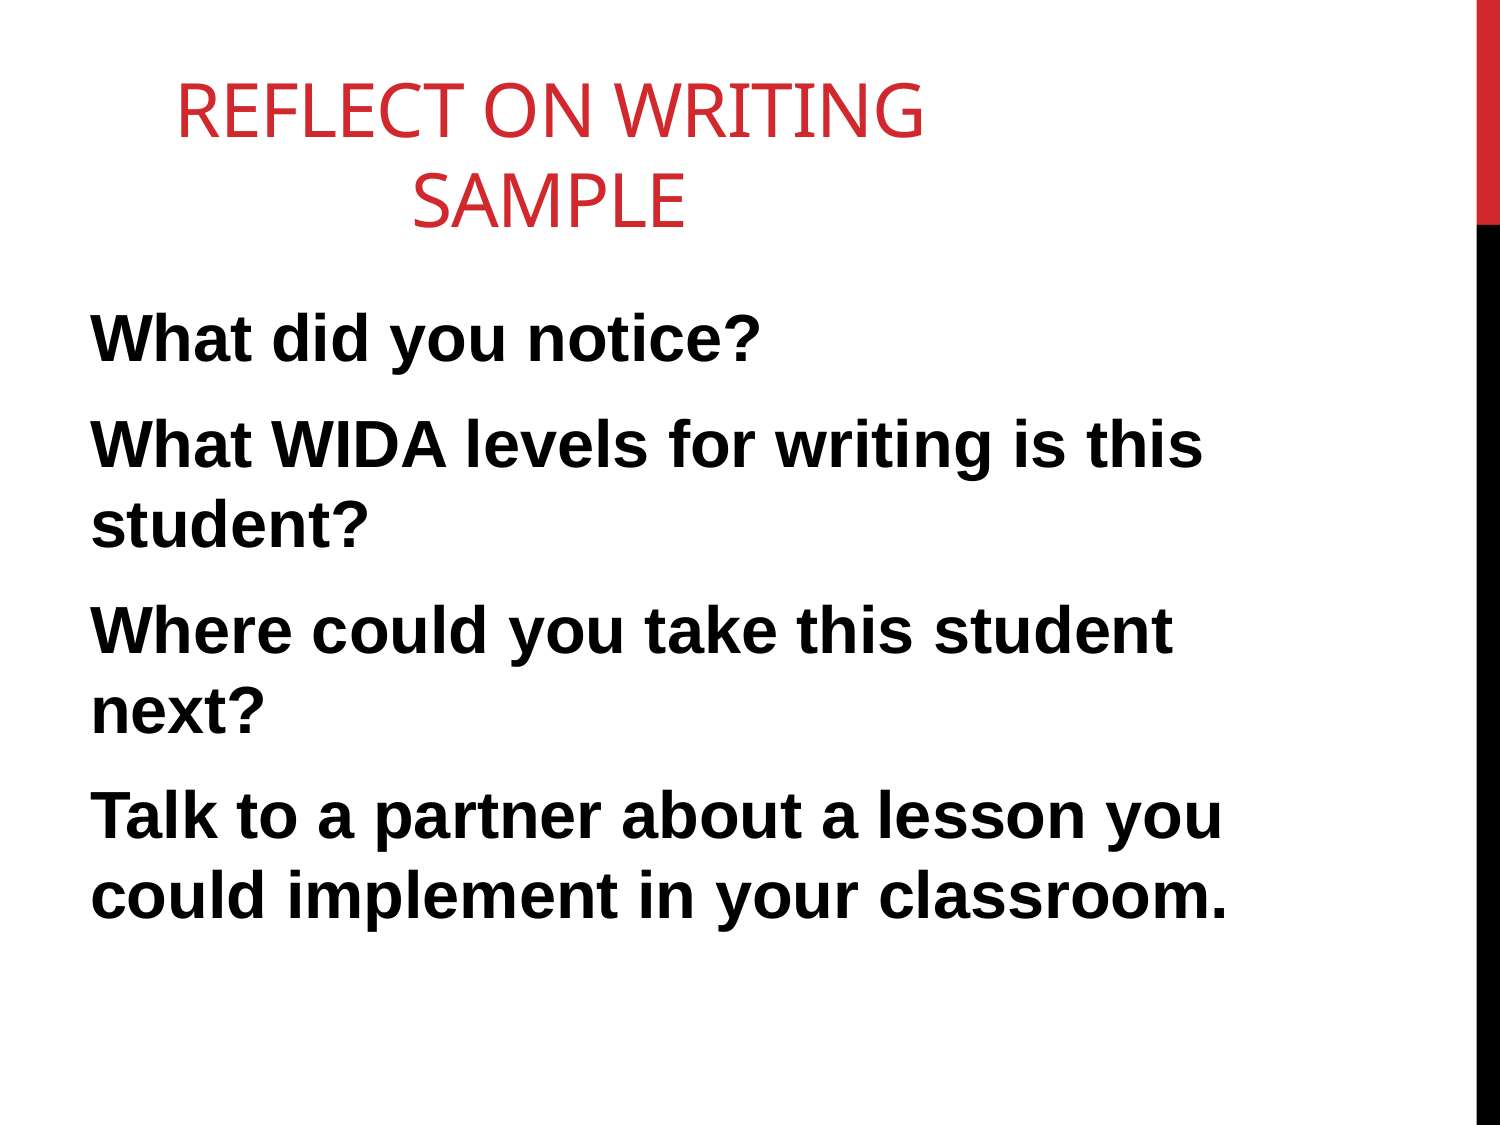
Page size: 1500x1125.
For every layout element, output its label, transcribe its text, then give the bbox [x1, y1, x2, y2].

title Reflect on Writing sample [75, 25, 1025, 250]
list What did you notice? What WIDA levels for writing is this student? Where could you take this student next? Talk to a partner about a lesson you could implement in your classroom. [75, 287, 1325, 1005]
